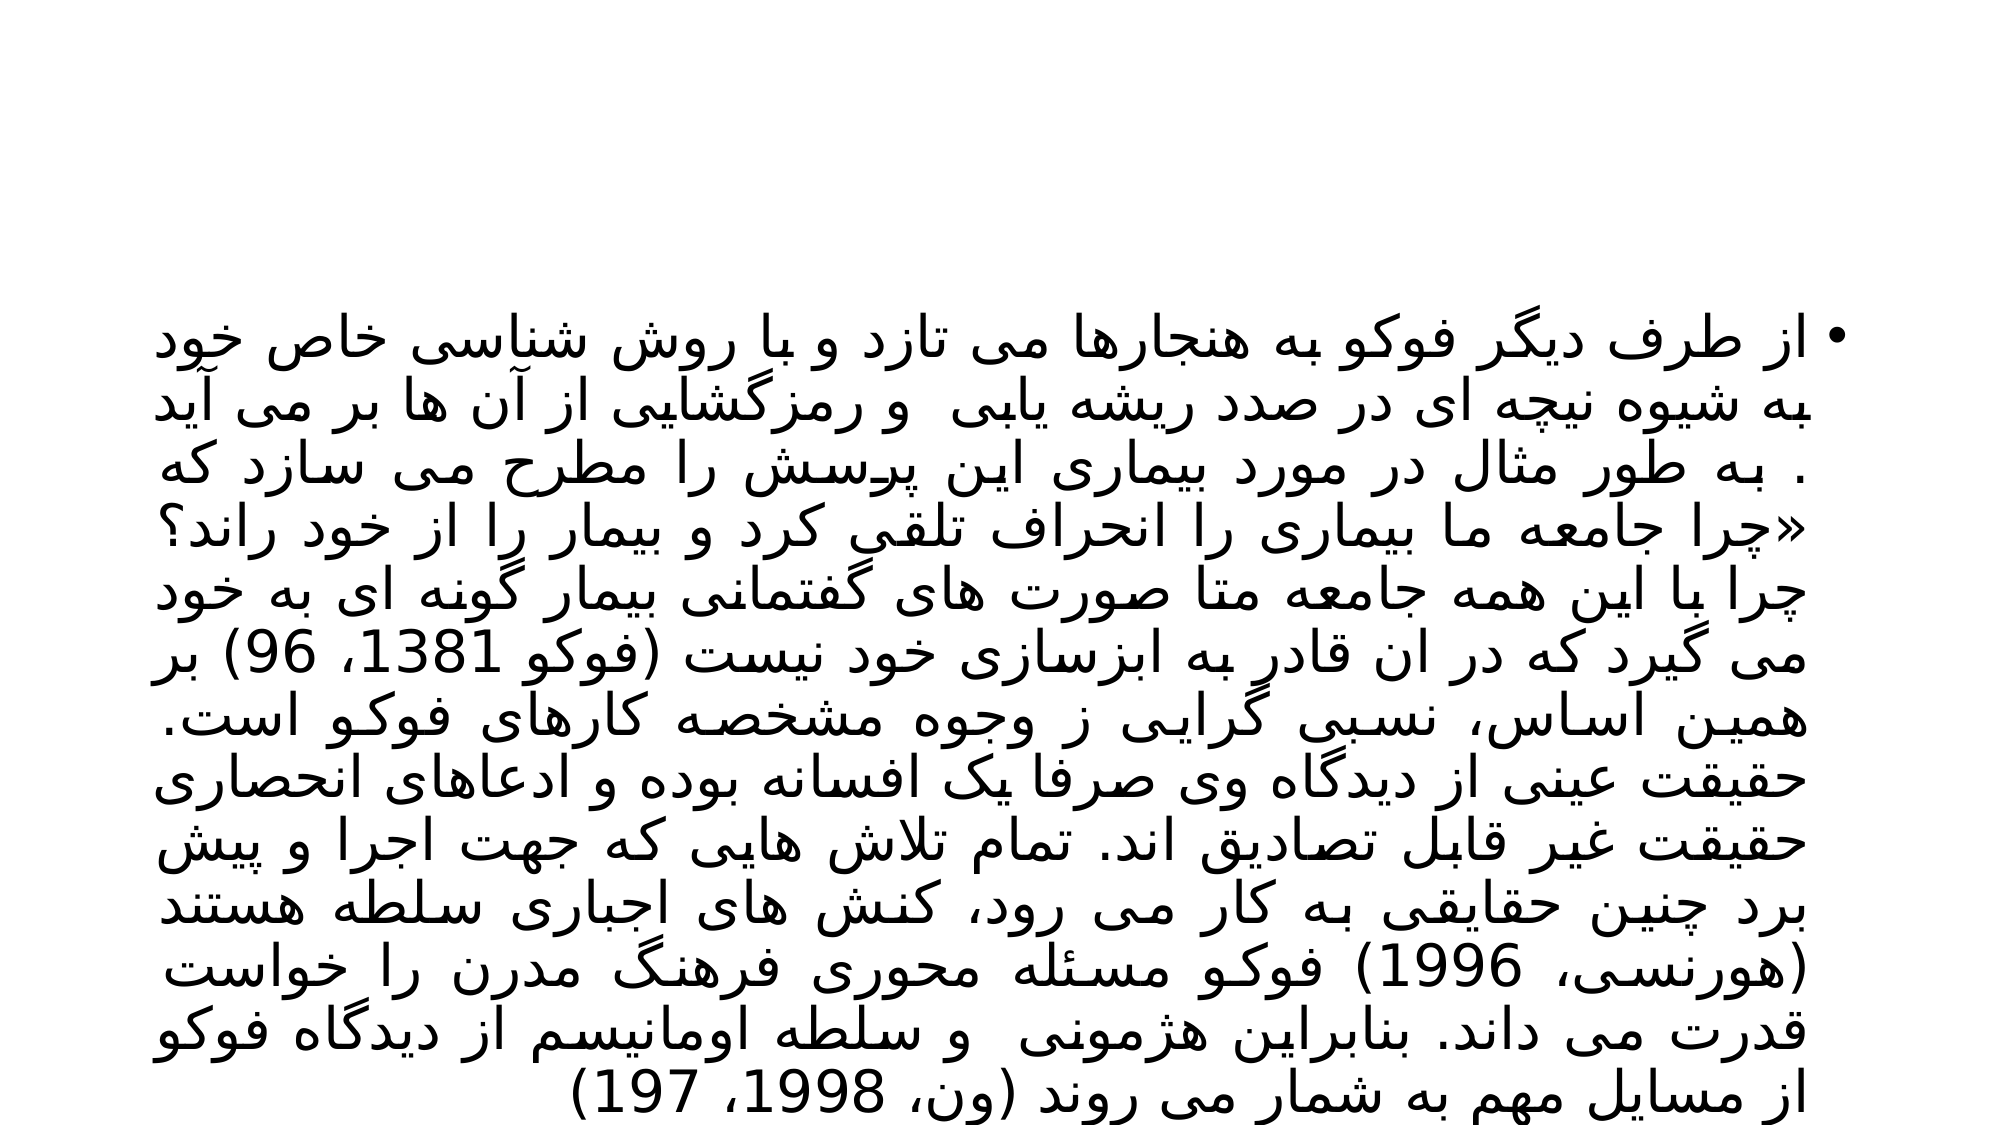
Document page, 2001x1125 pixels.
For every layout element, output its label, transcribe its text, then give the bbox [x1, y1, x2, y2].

list از طرف دیگر فوکو به هنجارها می تازد و با روش شناسی خاص خود به شیوه نیچه ای در صدد ریشه یابی و رمزگشایی از آن ها بر می آید . به طور مثال در مورد بیماری این پرسش را مطرح می سازد که «چرا جامعه ما بیماری را انحراف تلقی کرد و بیمار را از خود راند؟ چرا با این همه جامعه متا صورت های گفتمانی بیمار گونه ای به خود می گیرد که در ان قادر به ابزسازی خود نیست (فوکو 1381، 96) بر همین اساس، نسبی گرایی ز وجوه مشخصه کارهای فوکو است. حقیقت عینی از دیدگاه وی صرفا یک افسانه بوده و ادعاهای انحصاری حقیقت غیر قابل تصادیق اند. تمام تلاش هایی که جهت اجرا و پیش برد چنین حقایقی به کار می رود، کنش های اجباری سلطه هستند (هورنسی، 1996) فوکو مسئله محوری فرهنگ مدرن را خواست قدرت می داند. بنابراین هژمونی و سلطه اومانیسم از دیدگاه فوکو از مسایل مهم به شمار می روند (ون، 1998، 197) [137, 299, 1863, 1014]
